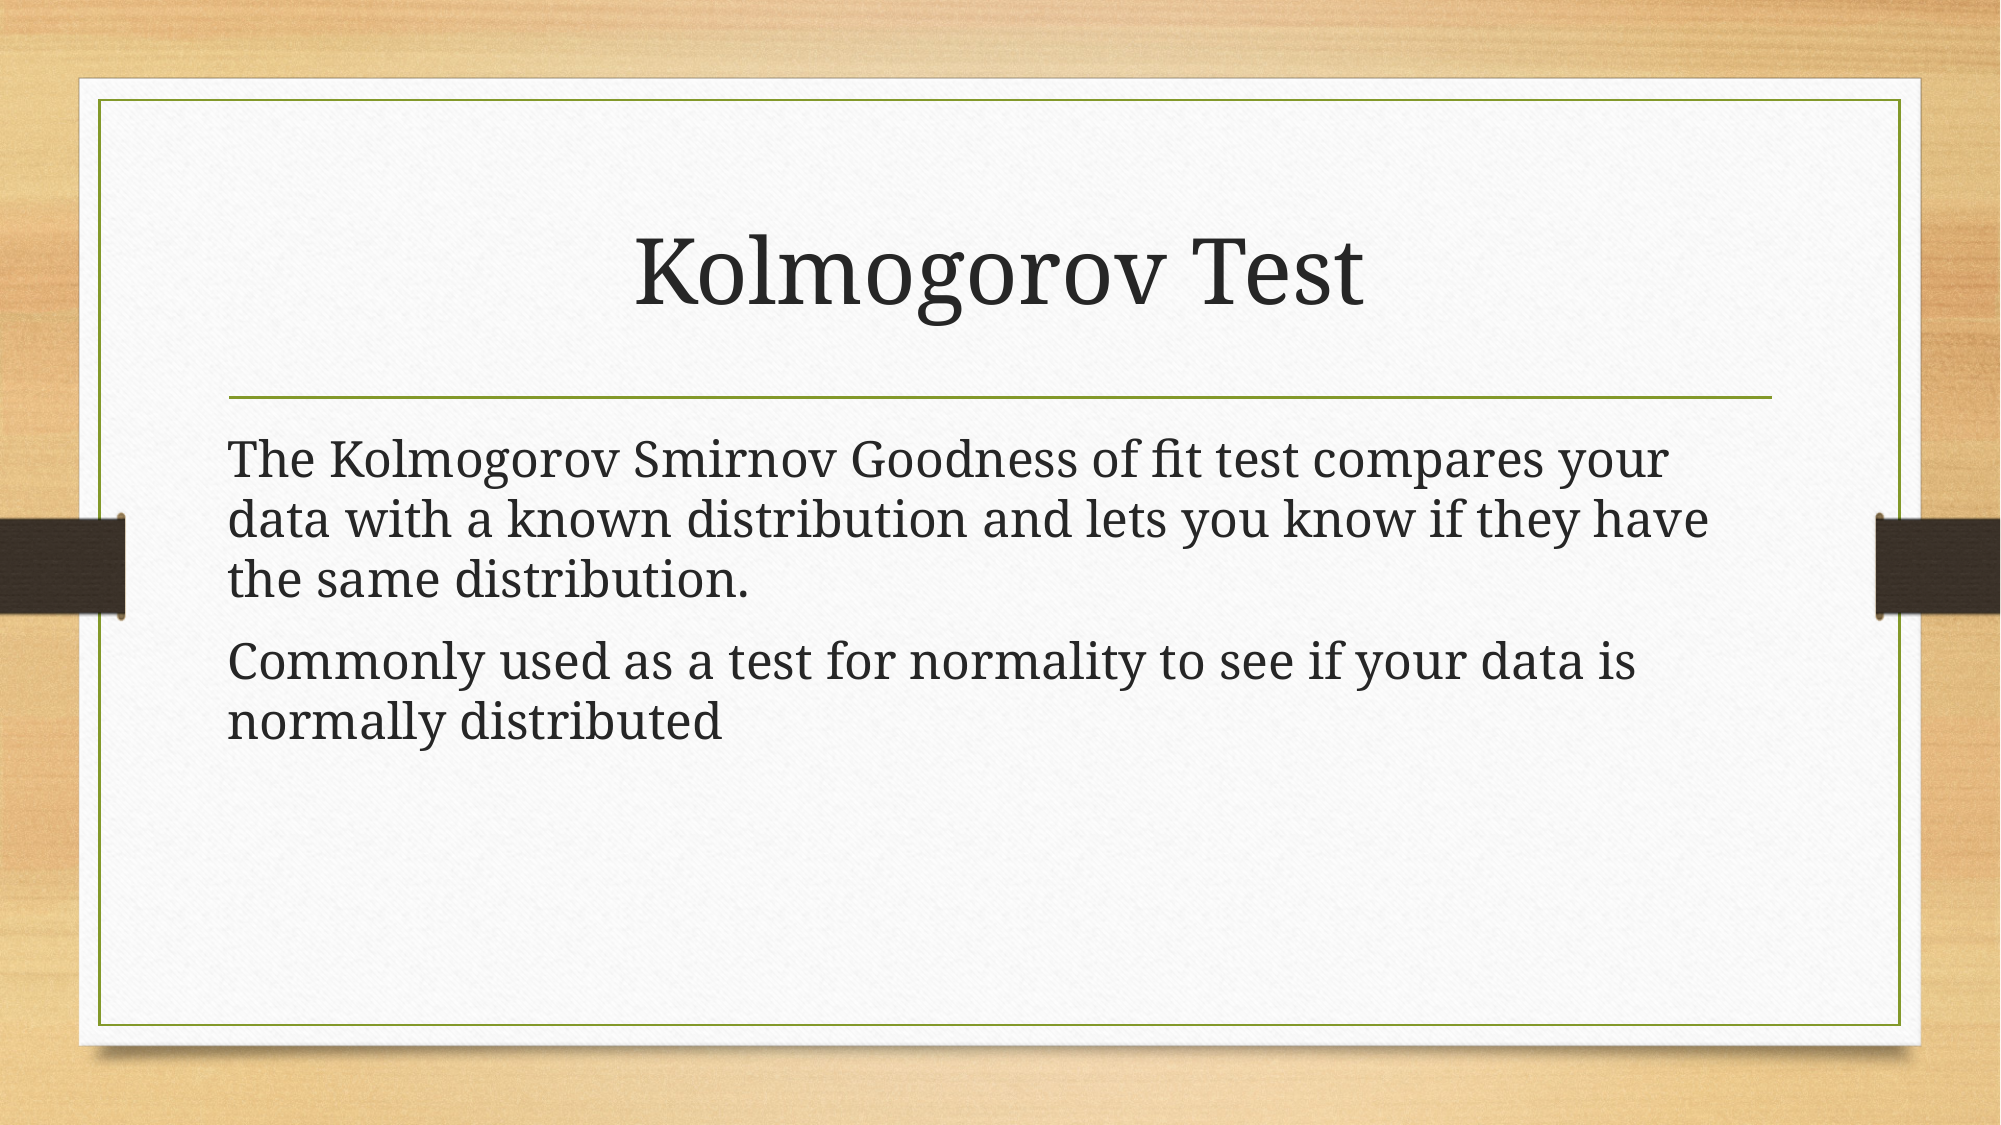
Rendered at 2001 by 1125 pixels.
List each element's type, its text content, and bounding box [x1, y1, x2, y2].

picture [0, 0, 2001, 1125]
title Kolmogorov Test [212, 161, 1788, 375]
list The Kolmogorov Smirnov Goodness of fit test compares your data with a known distribution and lets you know if they have the same distribution. Commonly used as a test for normality to see if your data is normally distributed [212, 419, 1788, 964]
